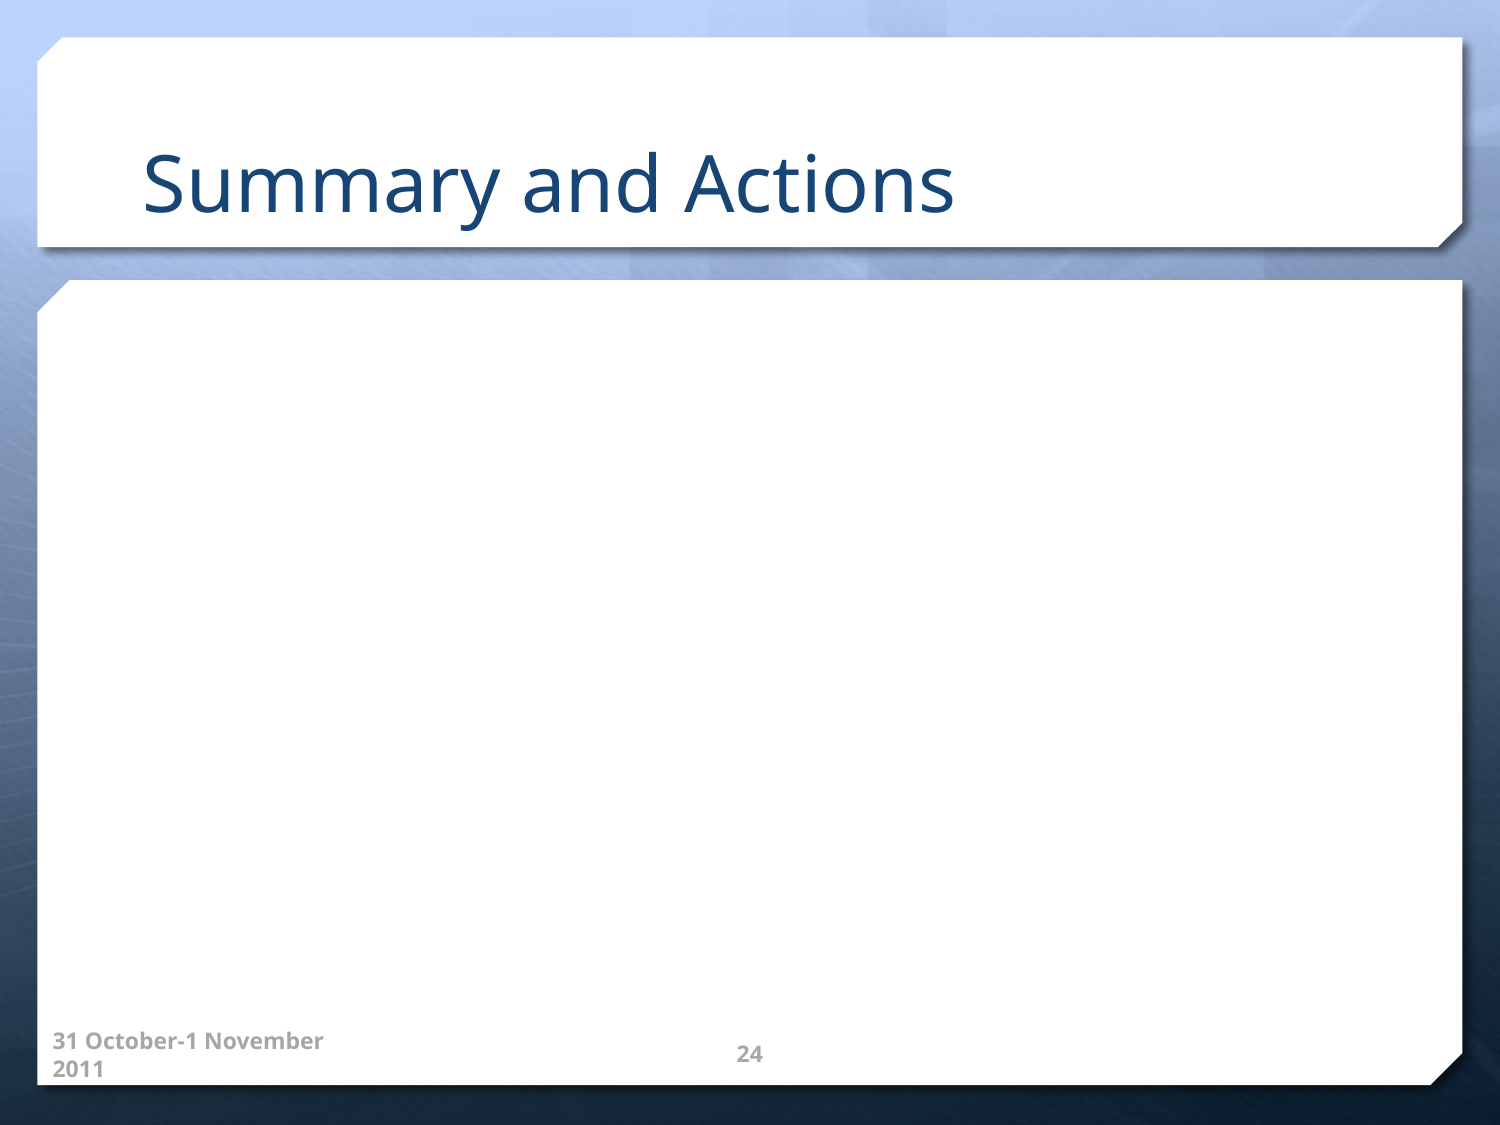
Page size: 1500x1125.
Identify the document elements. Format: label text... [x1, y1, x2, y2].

slide_number 24 [706, 1025, 794, 1085]
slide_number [37, 1024, 388, 1085]
title Summary and Actions [127, 48, 1372, 236]
